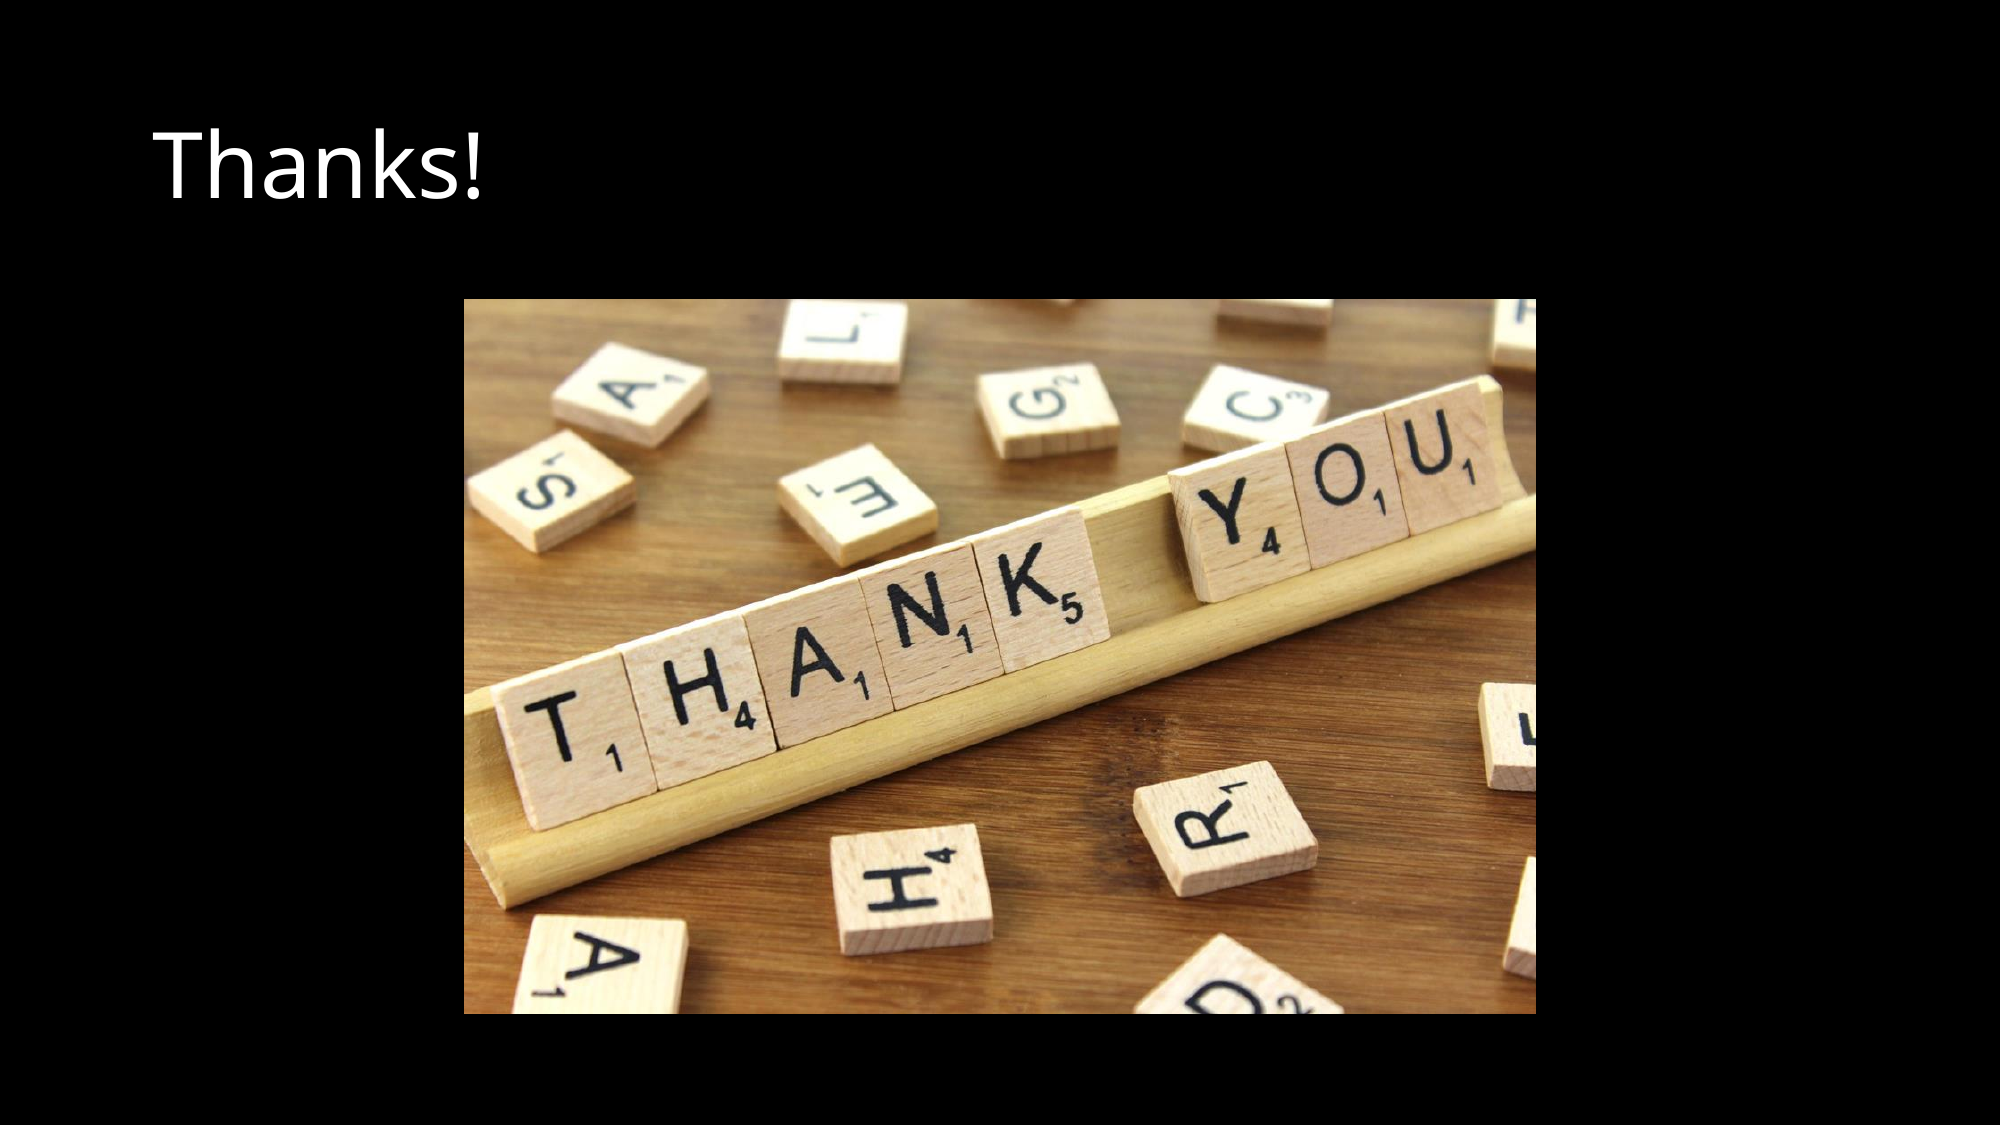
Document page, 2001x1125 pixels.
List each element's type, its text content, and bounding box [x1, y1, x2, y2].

title Thanks! [137, 59, 1863, 278]
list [464, 299, 1536, 1014]
